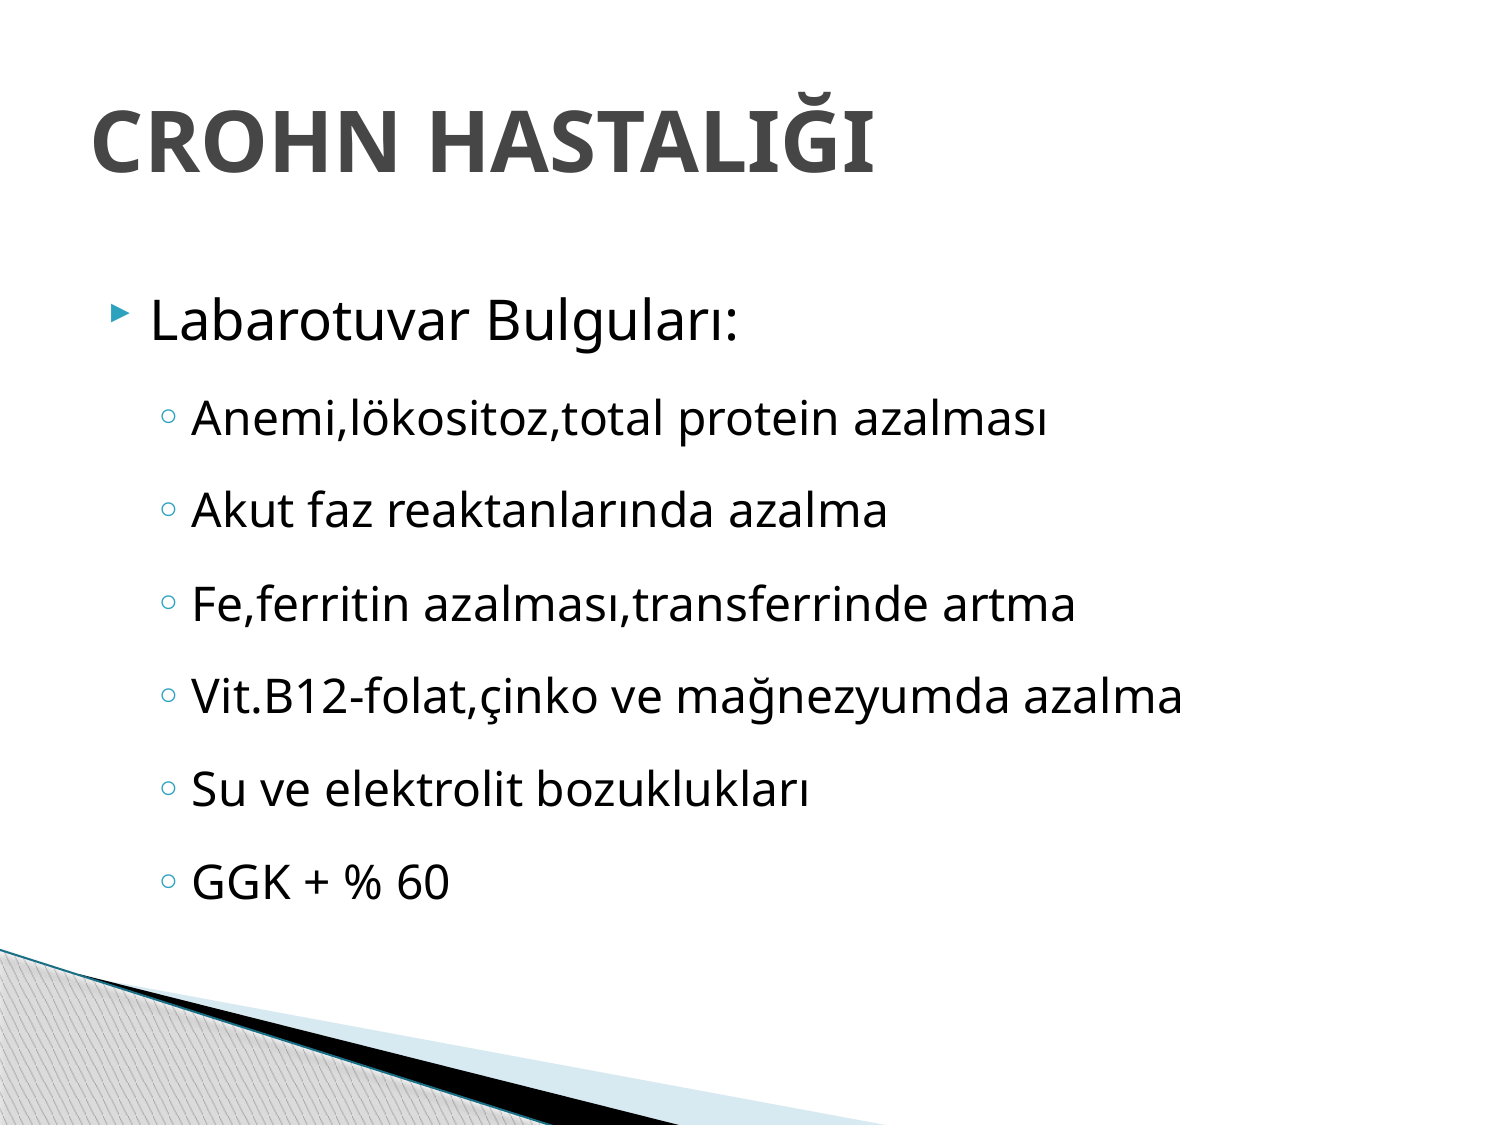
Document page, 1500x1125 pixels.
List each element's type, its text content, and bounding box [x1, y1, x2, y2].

title CROHN HASTALIĞI [75, 45, 1425, 233]
list Labarotuvar Bulguları: Anemi,lökositoz,total protein azalması Akut faz reaktanlarında azalma Fe,ferritin azalması,transferrinde artma Vit.B12-folat,çinko ve mağnezyumda azalma Su ve elektrolit bozuklukları GGK + % 60 [74, 242, 1426, 986]
